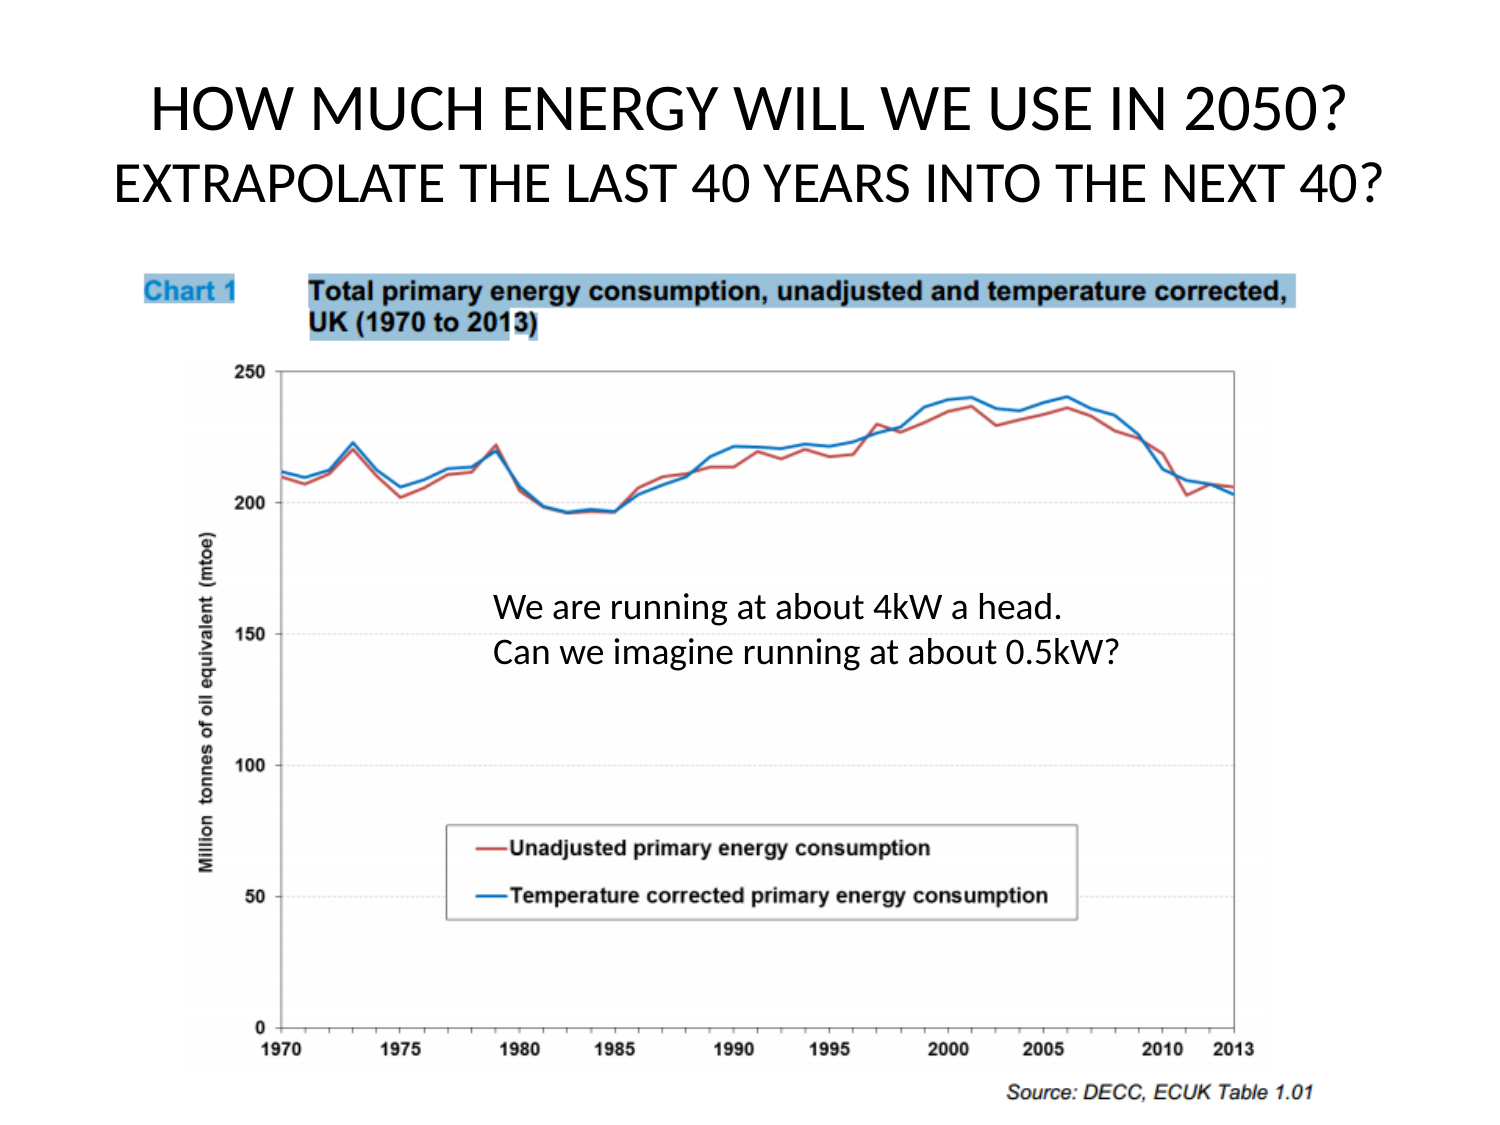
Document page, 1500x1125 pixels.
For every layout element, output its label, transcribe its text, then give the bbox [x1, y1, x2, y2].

title HOW MUCH ENERGY WILL WE USE IN 2050? EXTRAPOLATE THE LAST 40 YEARS INTO THE NEXT 40? [75, 45, 1425, 233]
picture [111, 261, 1362, 1125]
